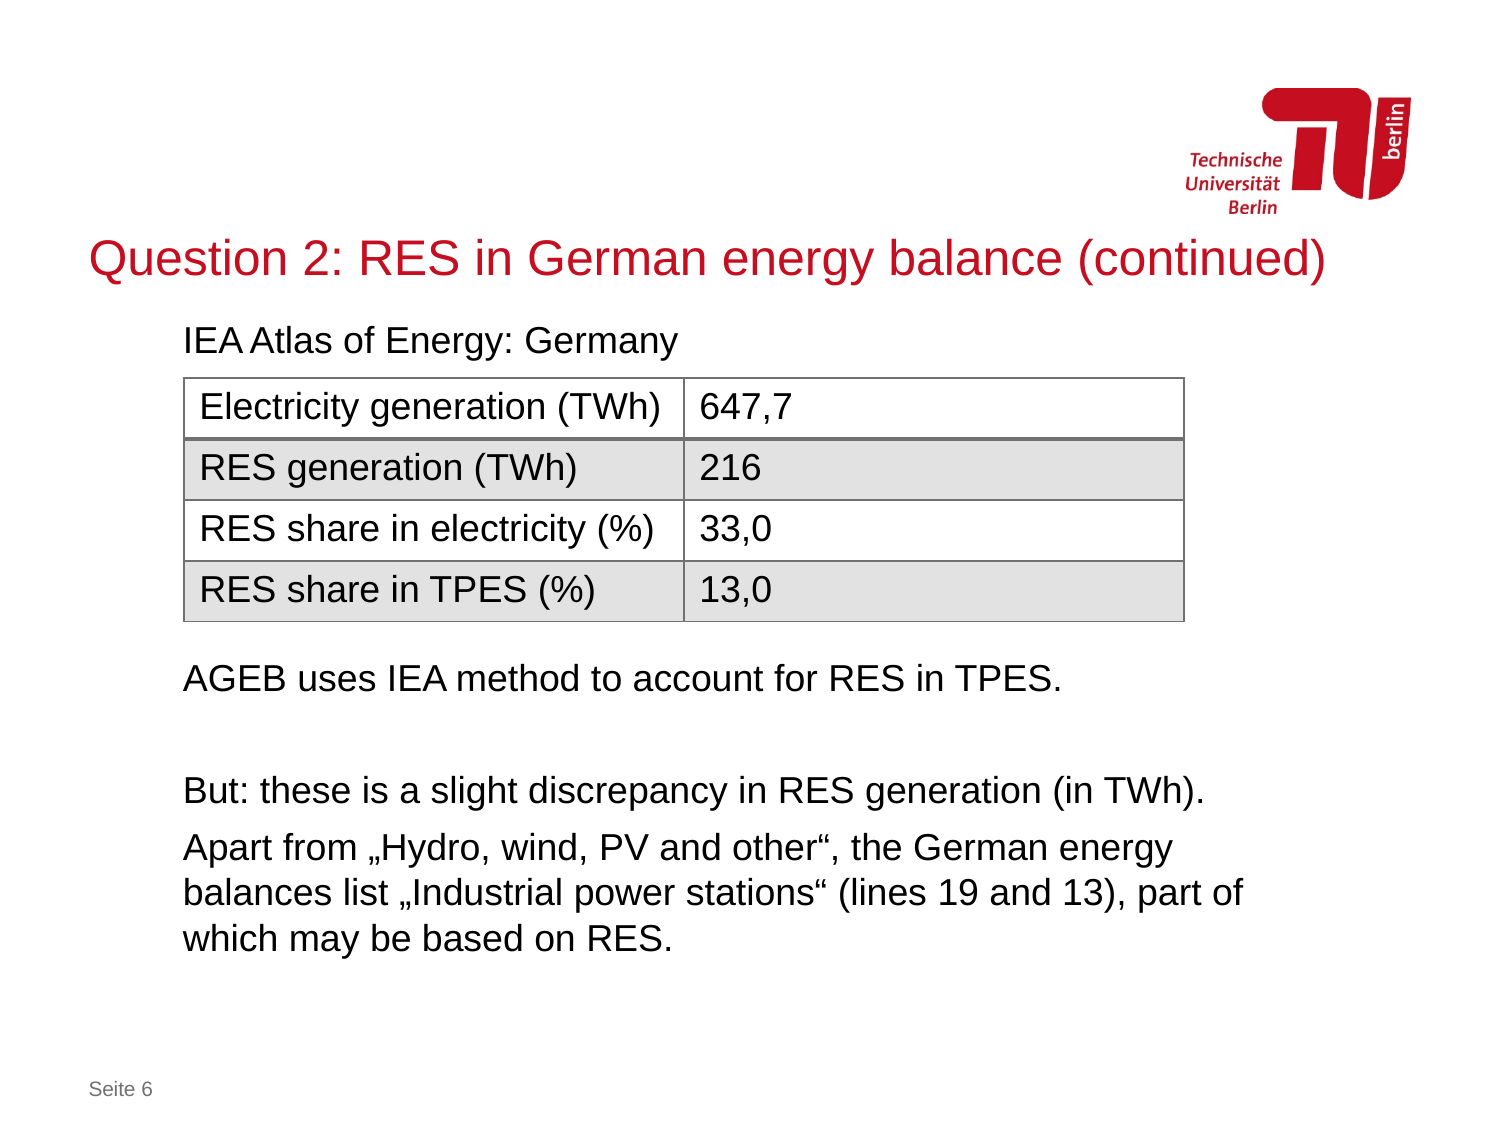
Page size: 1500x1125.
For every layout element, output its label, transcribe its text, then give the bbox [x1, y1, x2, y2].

slide_number Seite 6 [88, 1075, 1176, 1101]
picture [1186, 88, 1411, 214]
table_cell 216 [685, 441, 1183, 499]
table_cell RES generation (TWh) [185, 441, 683, 499]
table_header Electricity generation (TWh) [185, 379, 683, 437]
title Question 2: RES in German energy balance (continued) [88, 226, 1411, 286]
table_cell RES share in electricity (%) [185, 501, 683, 560]
table_header 647,7 [685, 379, 1183, 437]
table_cell RES share in TPES (%) [185, 562, 683, 621]
table_cell 33,0 [685, 501, 1183, 560]
list IEA Atlas of Energy: Germany AGEB uses IEA method to account for RES in TPES. But: these is a slight discrepancy in RES generation (in TWh). Apart from „Hydro, wind, PV and other“, the German energy balances list „Industrial power stations“ (lines 19 and 13), part of which may be based on RES. [183, 315, 1294, 983]
table_cell 13,0 [685, 562, 1183, 621]
